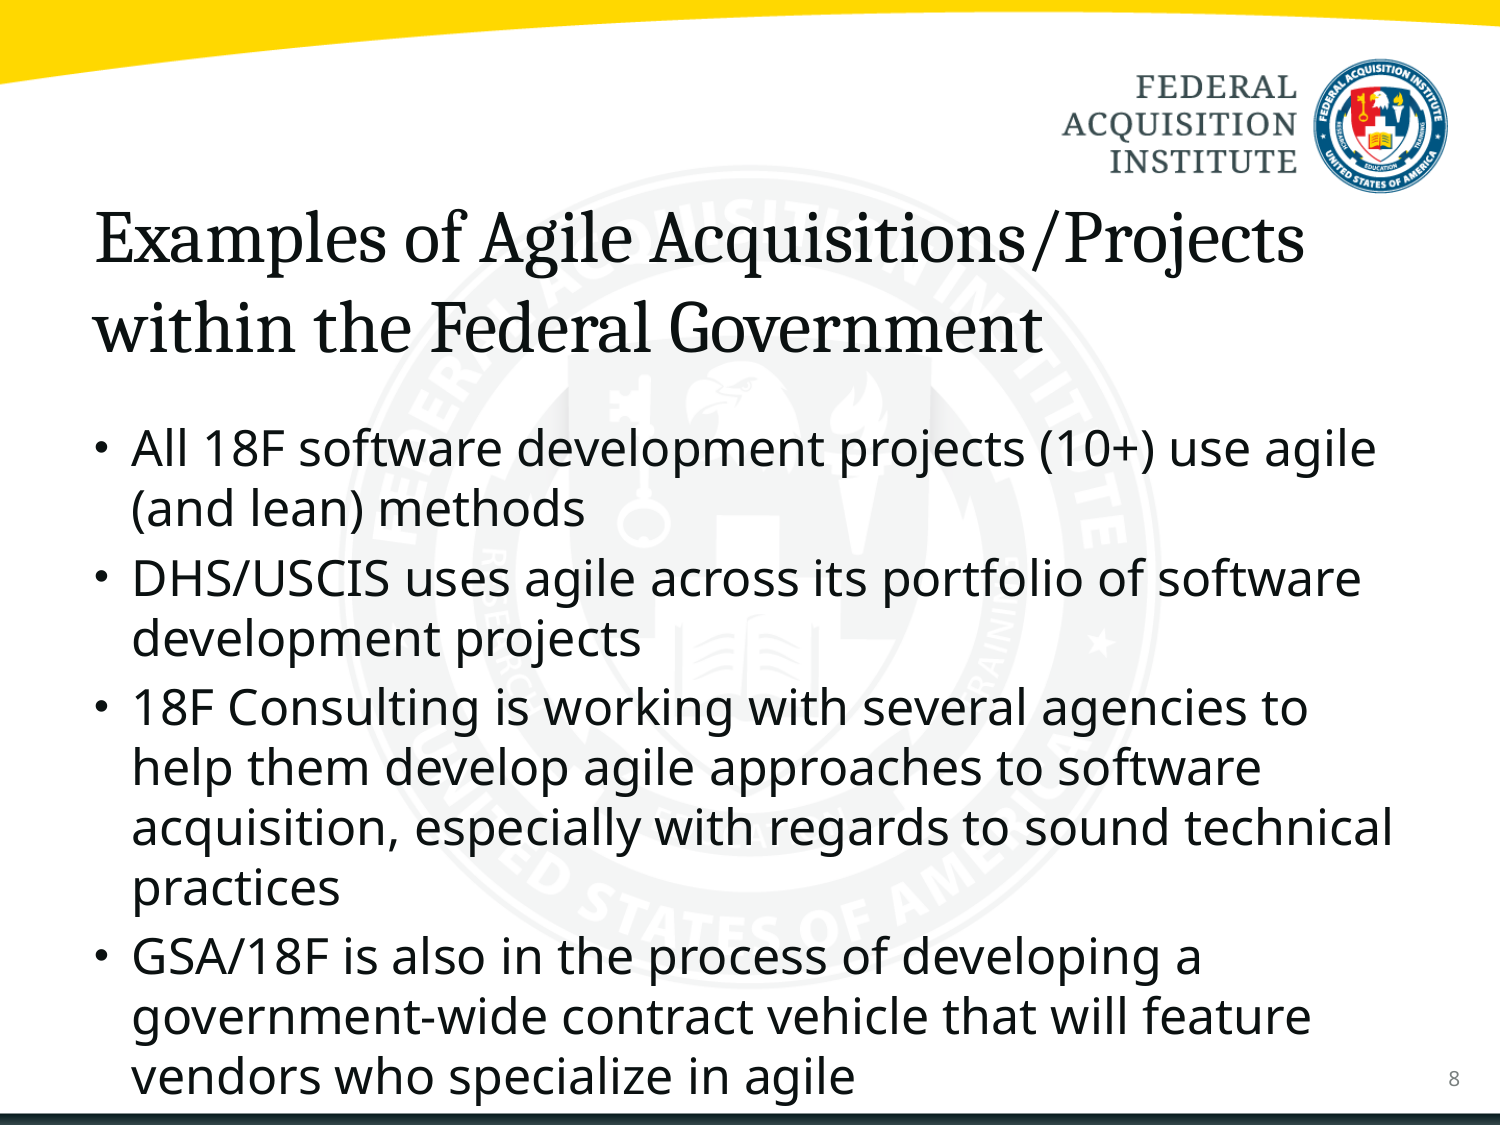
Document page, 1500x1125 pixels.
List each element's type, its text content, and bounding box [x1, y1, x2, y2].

slide_number 8 [1406, 1047, 1500, 1114]
picture [0, 0, 1500, 1125]
list All 18F software development projects (10+) use agile (and lean) methods DHS/USCIS uses agile across its portfolio of software development projects 18F Consulting is working with several agencies to help them develop agile approaches to software acquisition, especially with regards to sound technical practices GSA/18F is also in the process of developing a government-wide contract vehicle that will feature vendors who specialize in agile [94, 416, 1406, 1046]
title Examples of Agile Acquisitions/Projects within the Federal Government [94, 187, 1406, 362]
